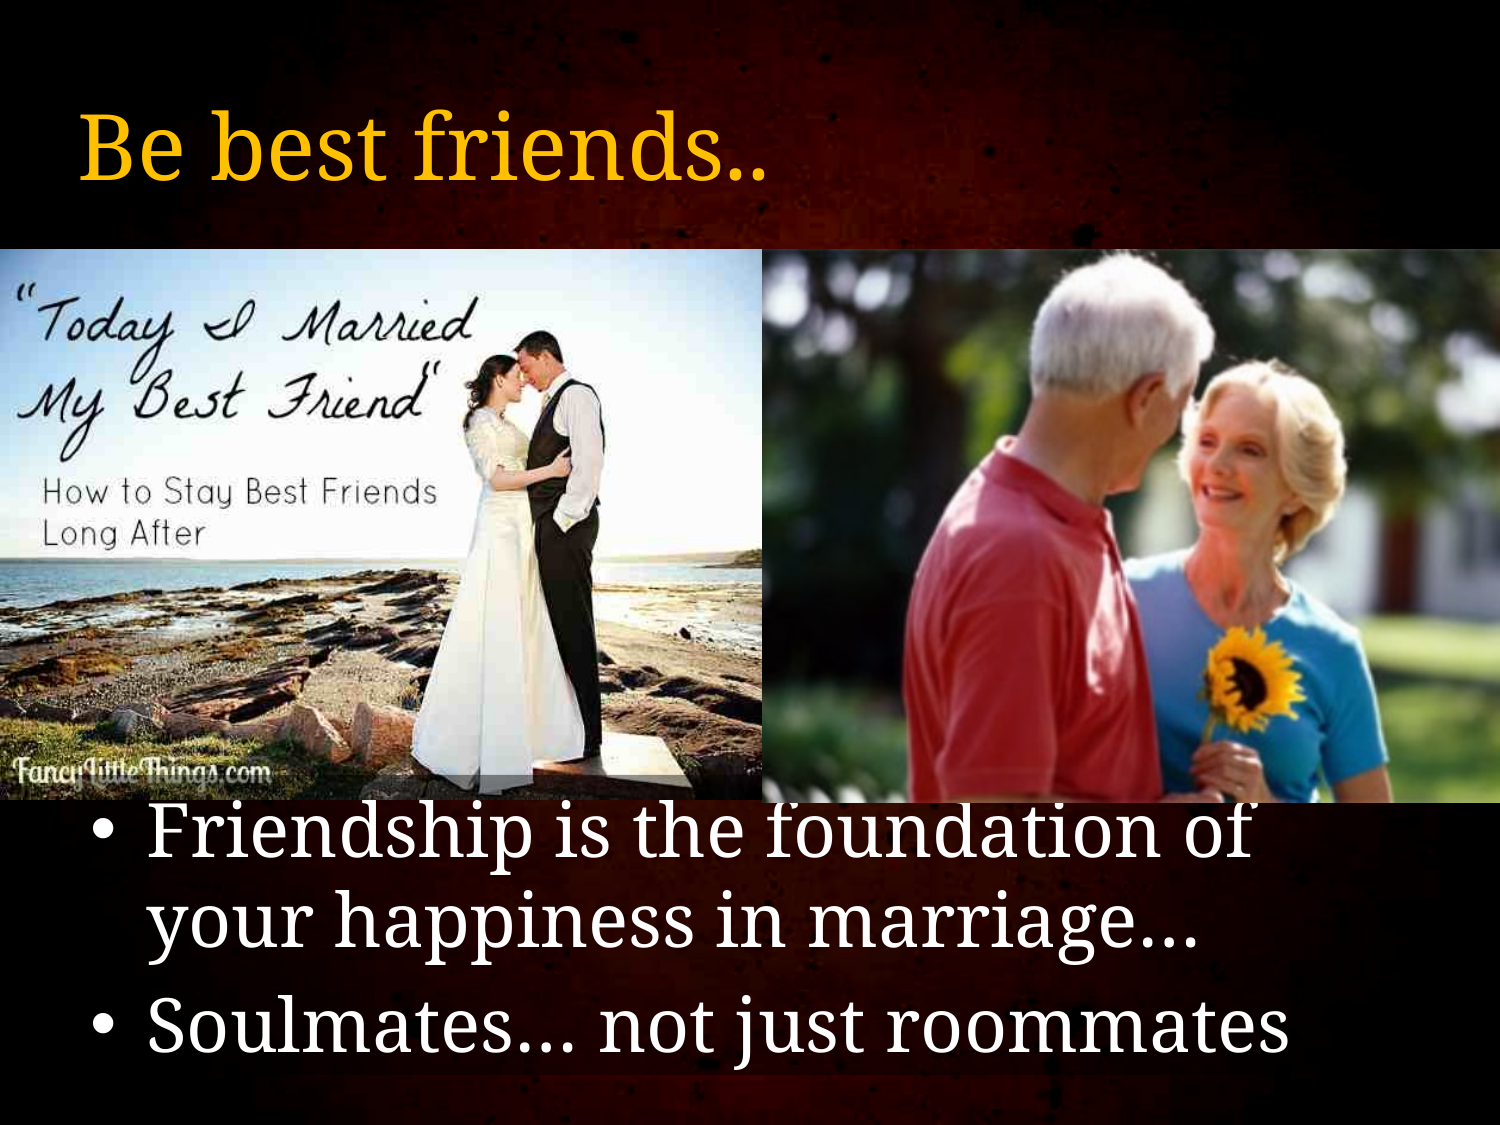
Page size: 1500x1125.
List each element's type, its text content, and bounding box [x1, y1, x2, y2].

list Friendship is the foundation of your happiness in marriage… Soulmates… not just roommates [75, 809, 1425, 1075]
picture [0, 0, 1500, 1125]
title Be best friends.. [62, 50, 975, 238]
